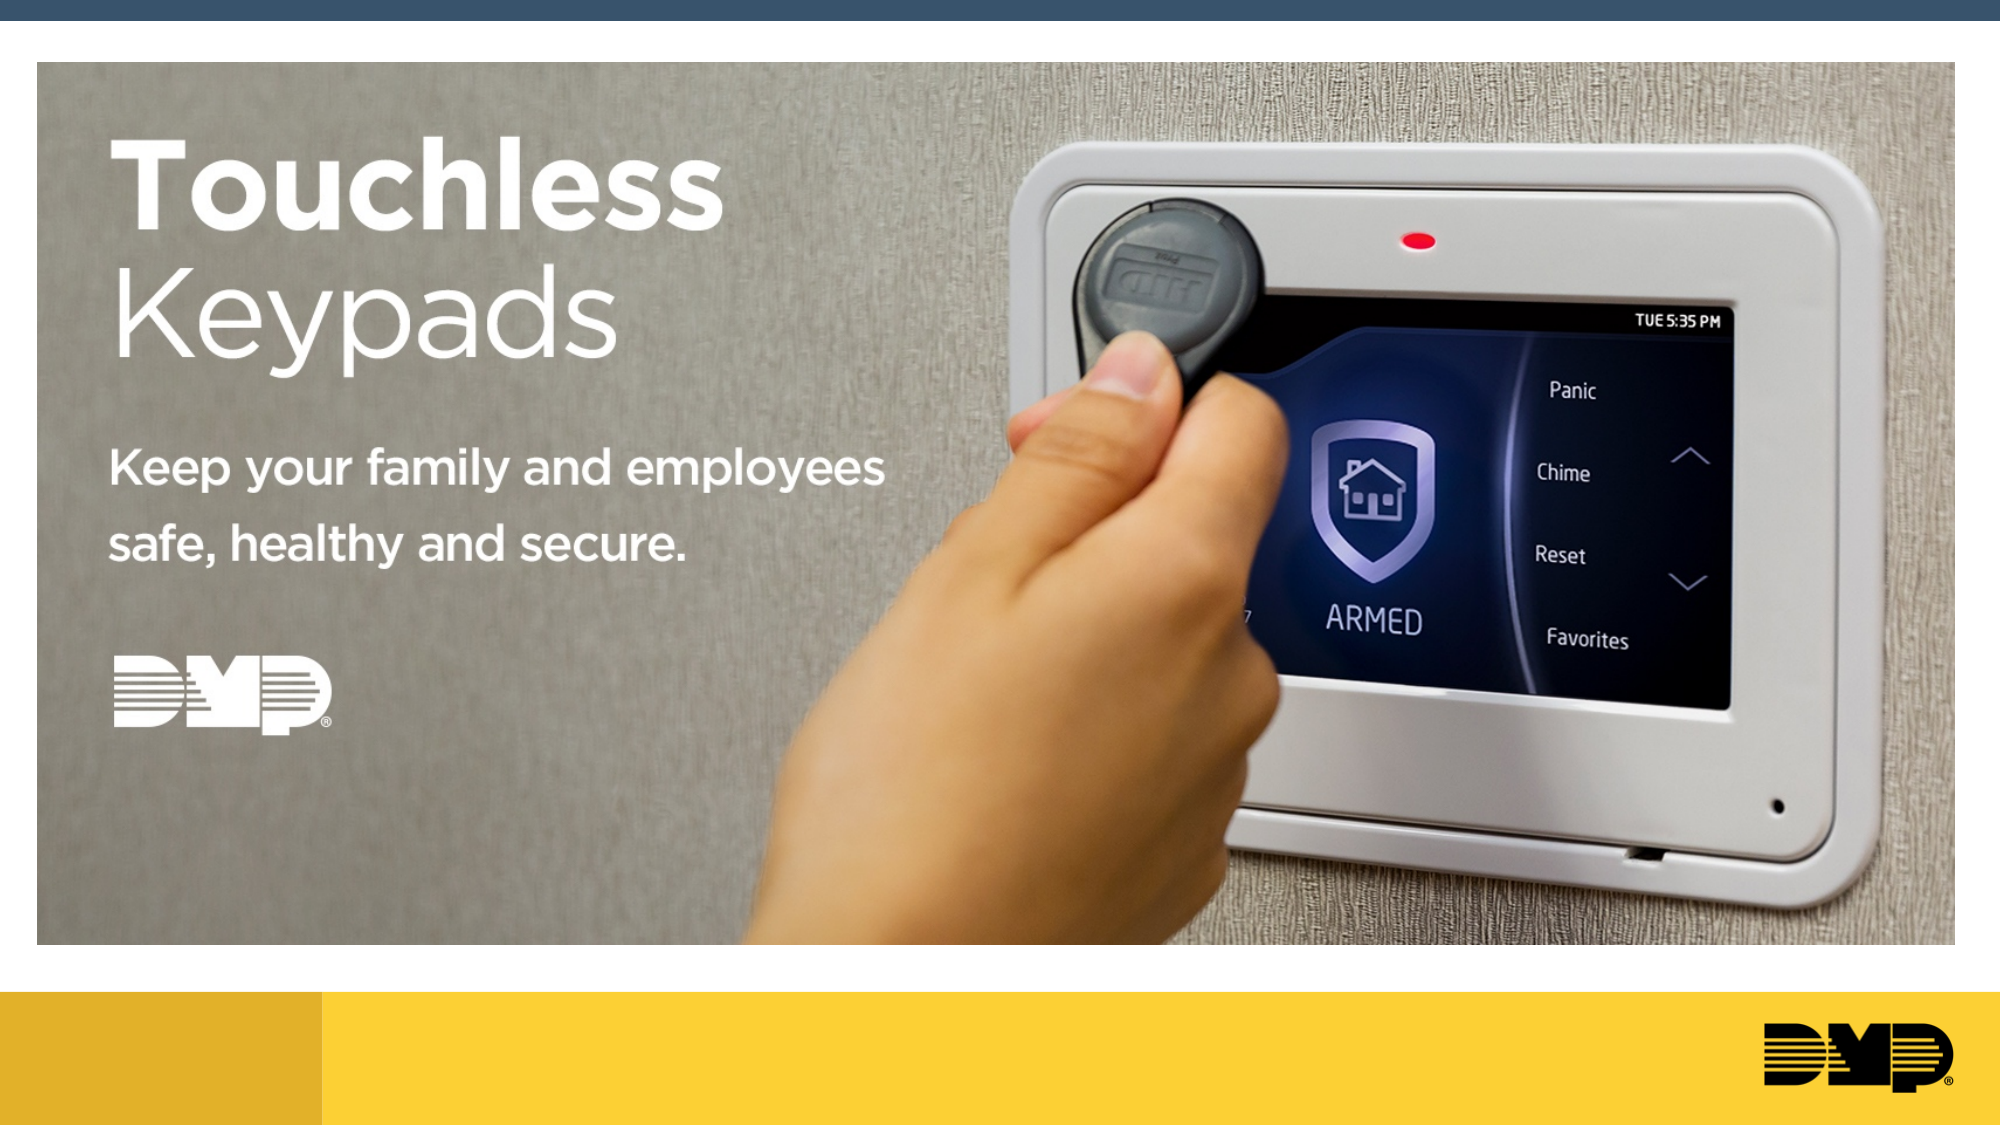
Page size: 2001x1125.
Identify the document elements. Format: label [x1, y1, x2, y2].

picture [37, 62, 1955, 945]
picture [1764, 1023, 1954, 1093]
